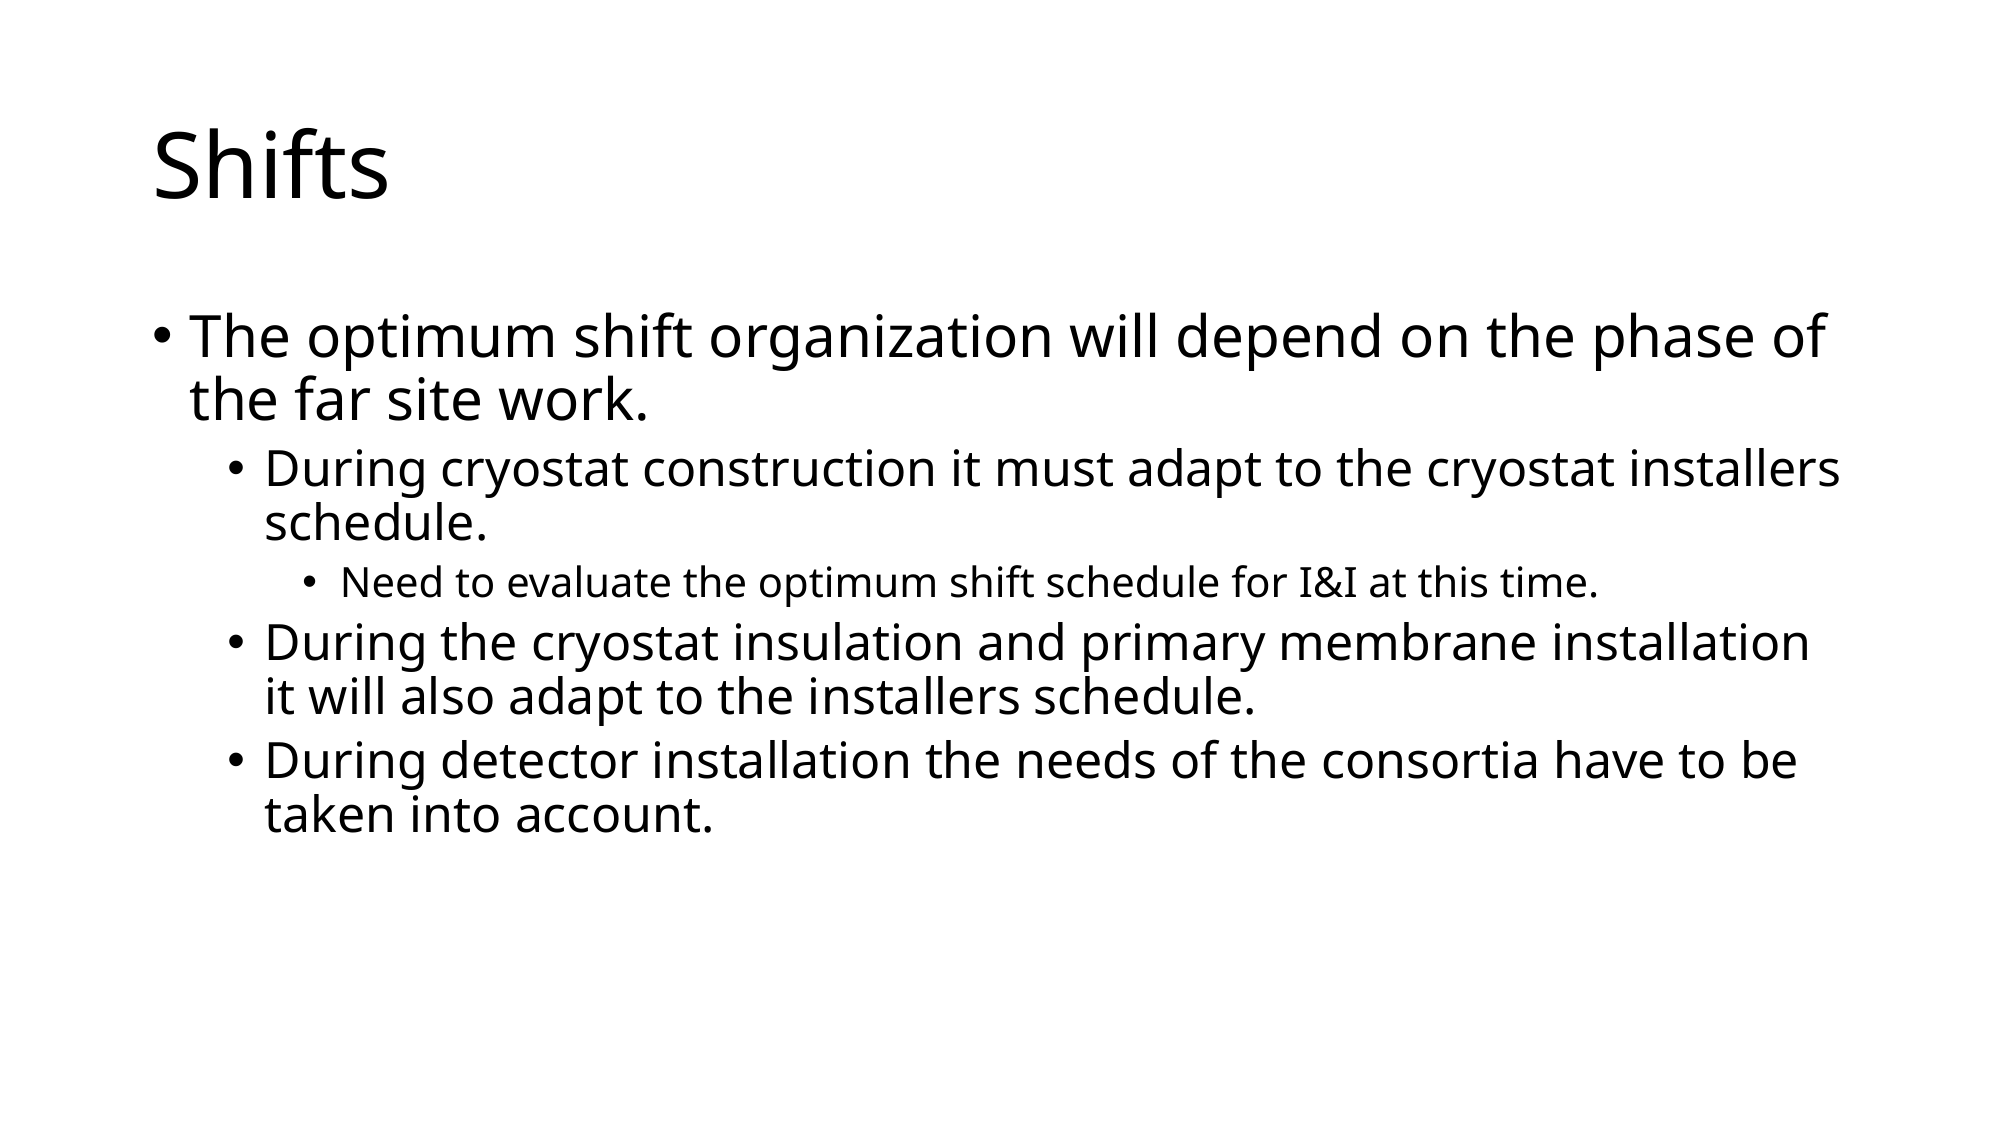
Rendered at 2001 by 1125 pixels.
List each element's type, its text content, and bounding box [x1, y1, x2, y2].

list The optimum shift organization will depend on the phase of the far site work. During cryostat construction it must adapt to the cryostat installers schedule. Need to evaluate the optimum shift schedule for I&I at this time. During the cryostat insulation and primary membrane installation it will also adapt to the installers schedule. During detector installation the needs of the consortia have to be taken into account. [137, 299, 1863, 1014]
title Shifts [137, 59, 1863, 278]
